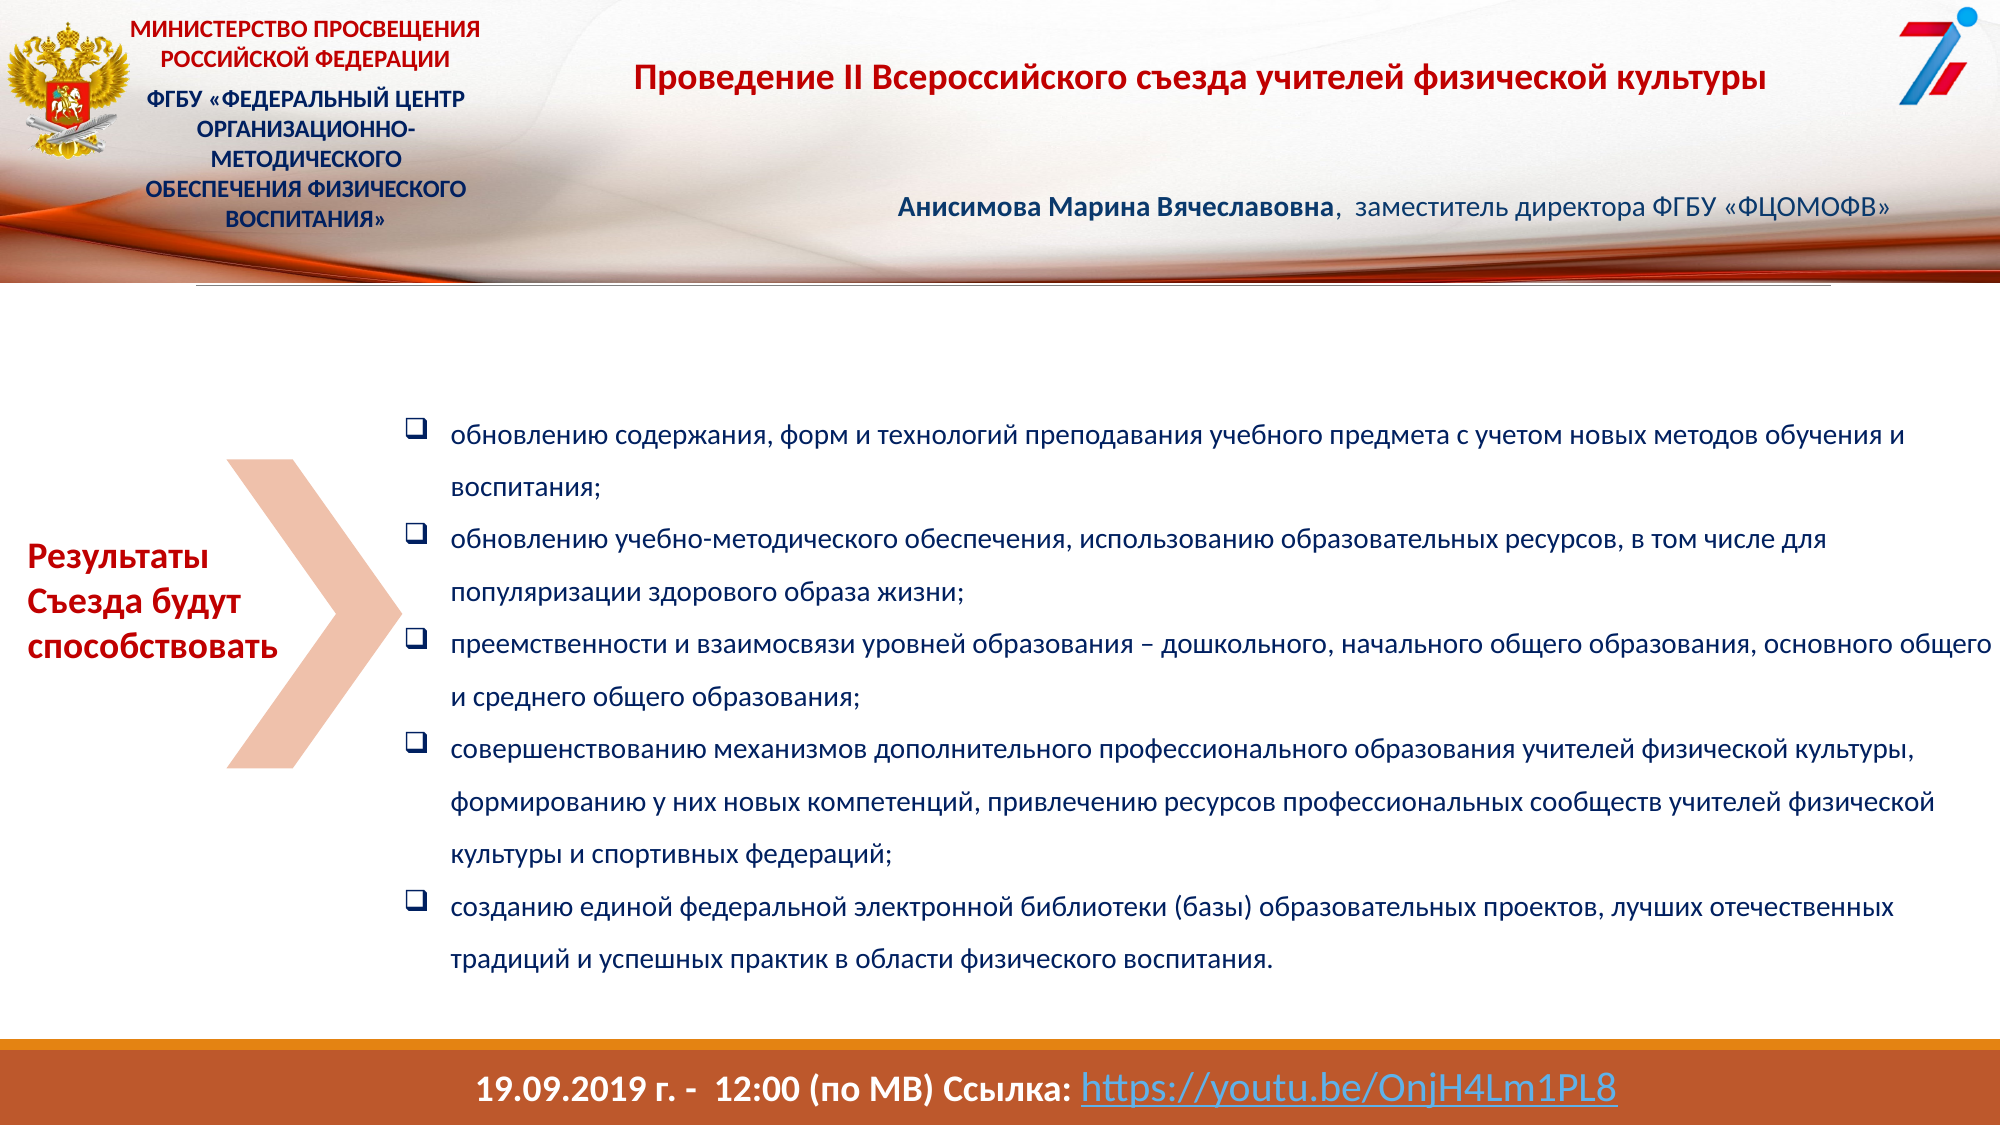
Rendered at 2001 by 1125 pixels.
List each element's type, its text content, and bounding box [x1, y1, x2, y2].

picture [0, 0, 2000, 284]
text_box 19.09.2019 г. - 12:00 (по МВ) Ссылка: https://youtu.be/OnjH4Lm1PL8 [130, 1058, 1948, 1122]
text_box Результаты Съезда будут способствовать [12, 523, 315, 674]
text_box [6, 4, 1979, 242]
text_box обновлению содержания, форм и технологий преподавания учебного предмета с учетом новых методов обучения и воспитания; обновлению учебно-методического обеспечения, использованию образовательных ресурсов, в том числе для популяризации здорового образа жизни; преемственности и взаимосвязи уровней образования – дошкольного, начального общего образования, основного общего и среднего общего образования; совершенствованию механизмов дополнительного профессионального образования учителей физической культуры, формированию у них новых компетенций, привлечению ресурсов профессиональных сообществ учителей физической культуры и спортивных федераций; созданию единой федеральной электронной библиотеки (базы) образовательных проектов, лучших отечественных традиций и успешных практик в области физического воспитания. [388, 390, 2000, 982]
text_box [226, 459, 403, 769]
